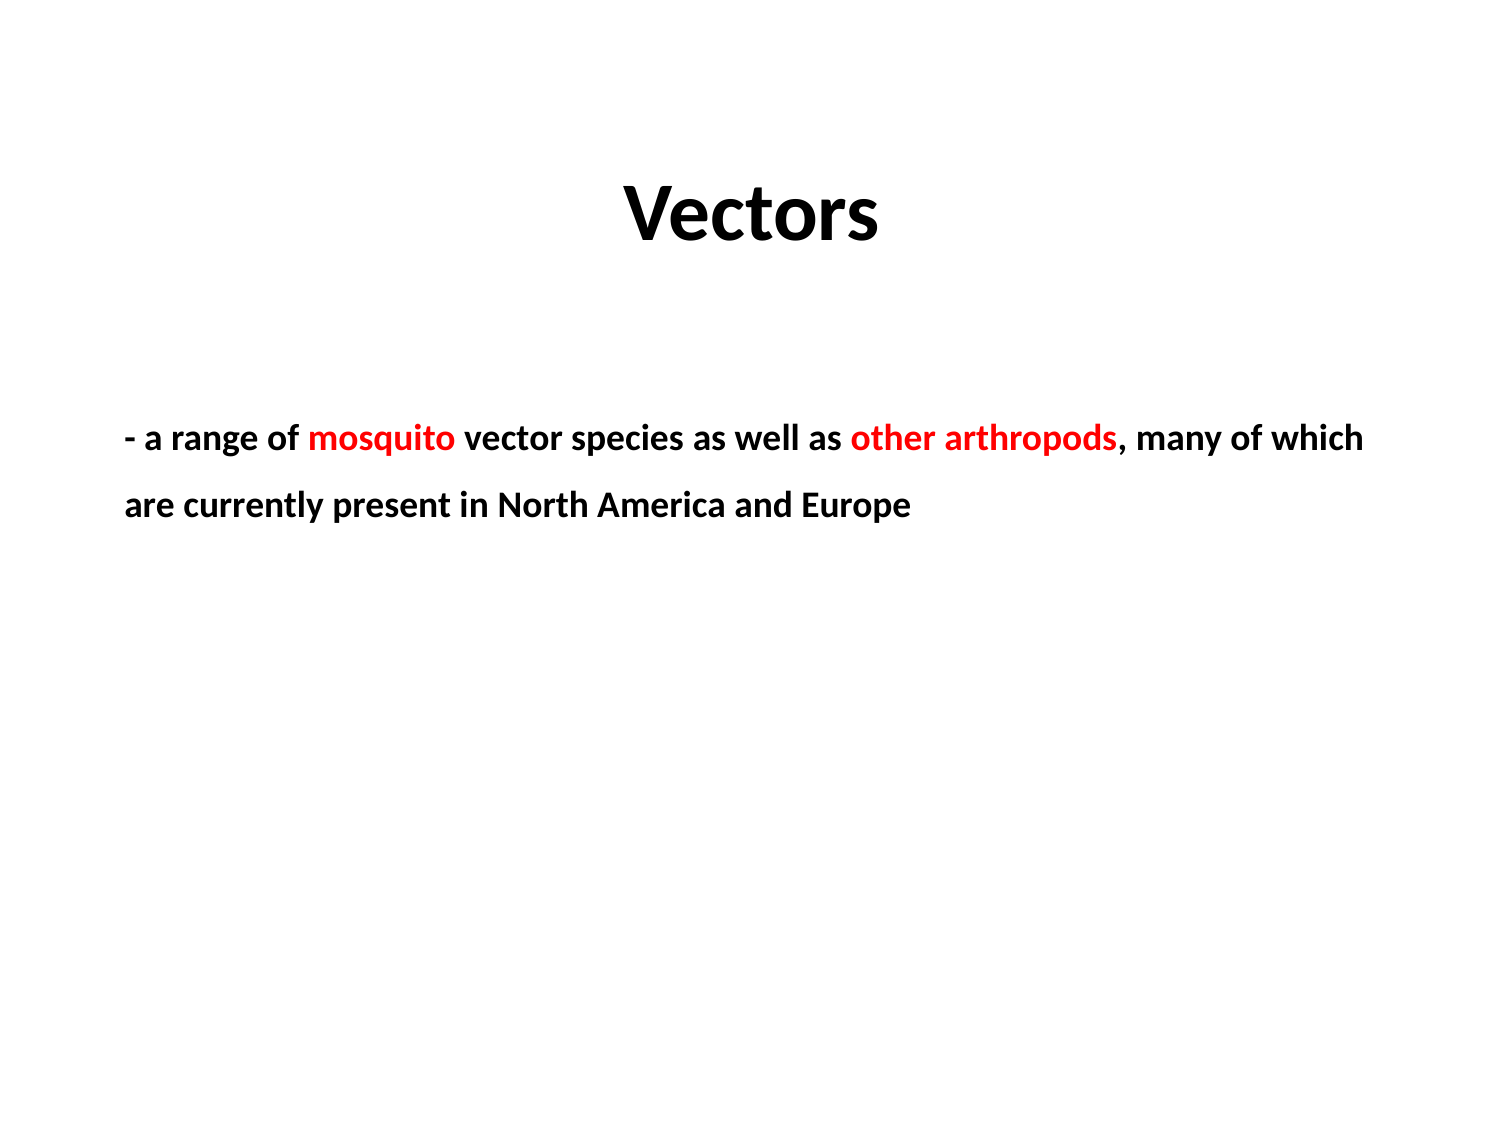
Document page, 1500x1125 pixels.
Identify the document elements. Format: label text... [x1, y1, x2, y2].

title Vectors [76, 113, 1427, 302]
list - a range of mosquito vector species as well as other arthropods, many of which are currently present in North America and Europe [53, 382, 1404, 1125]
